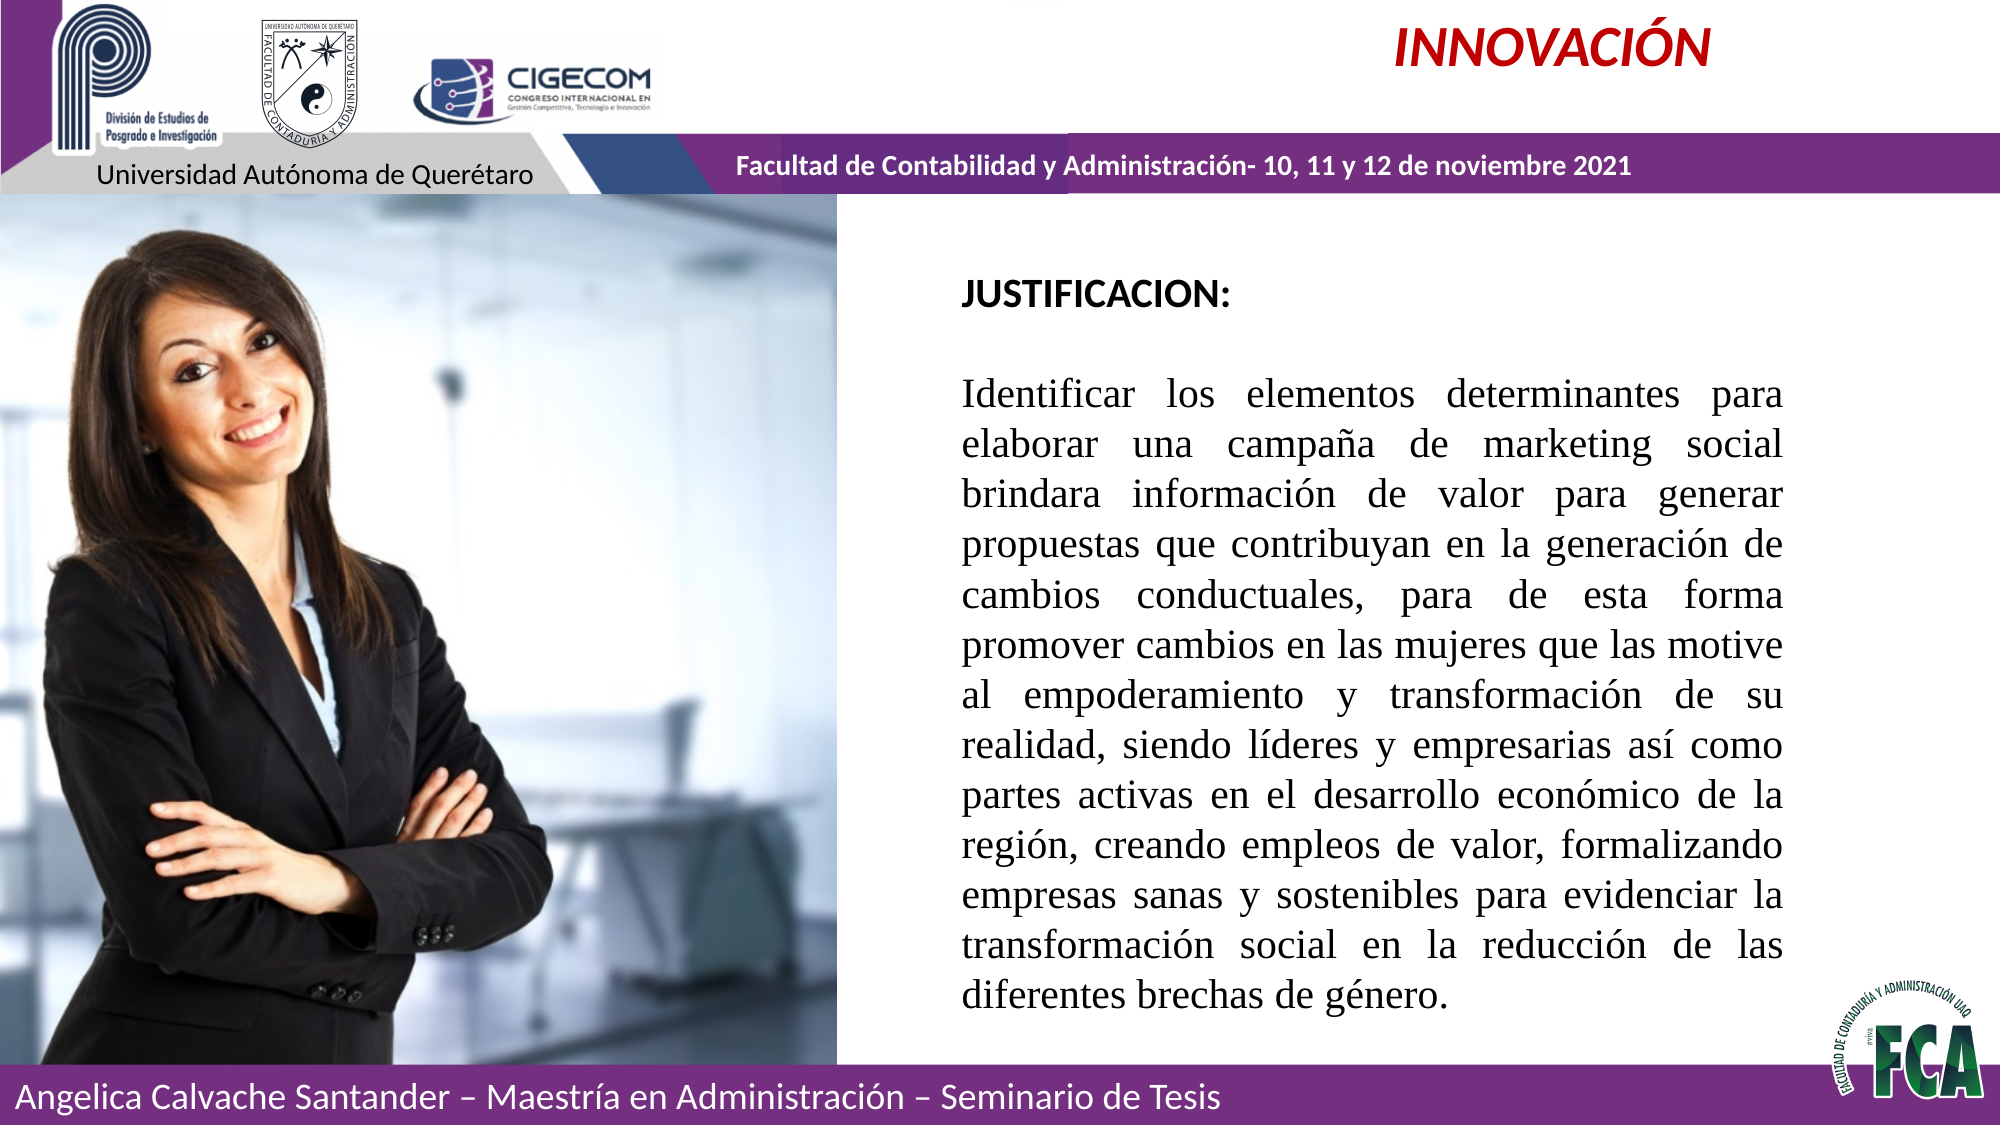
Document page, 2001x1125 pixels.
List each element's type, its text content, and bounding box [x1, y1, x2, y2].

picture [0, 194, 837, 1069]
text_box Angelica Calvache Santander – Maestría en Administración – Seminario de Tesis [0, 1064, 2000, 1125]
picture [258, 16, 361, 152]
text_box JUSTIFICACION: Identificar los elementos determinantes para elaborar una campaña de marketing social brindara información de valor para generar propuestas que contribuyan en la generación de cambios conductuales, para de esta forma promover cambios en las mujeres que las motive al empoderamiento y transformación de su realidad, siendo líderes y empresarias así como partes activas en el desarrollo económico de la región, creando empleos de valor, formalizando empresas sanas y sostenibles para evidenciar la transformación social en la reducción de las diferentes brechas de género. [946, 258, 1799, 1024]
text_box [0, 0, 2000, 194]
picture [1798, 954, 2000, 1123]
